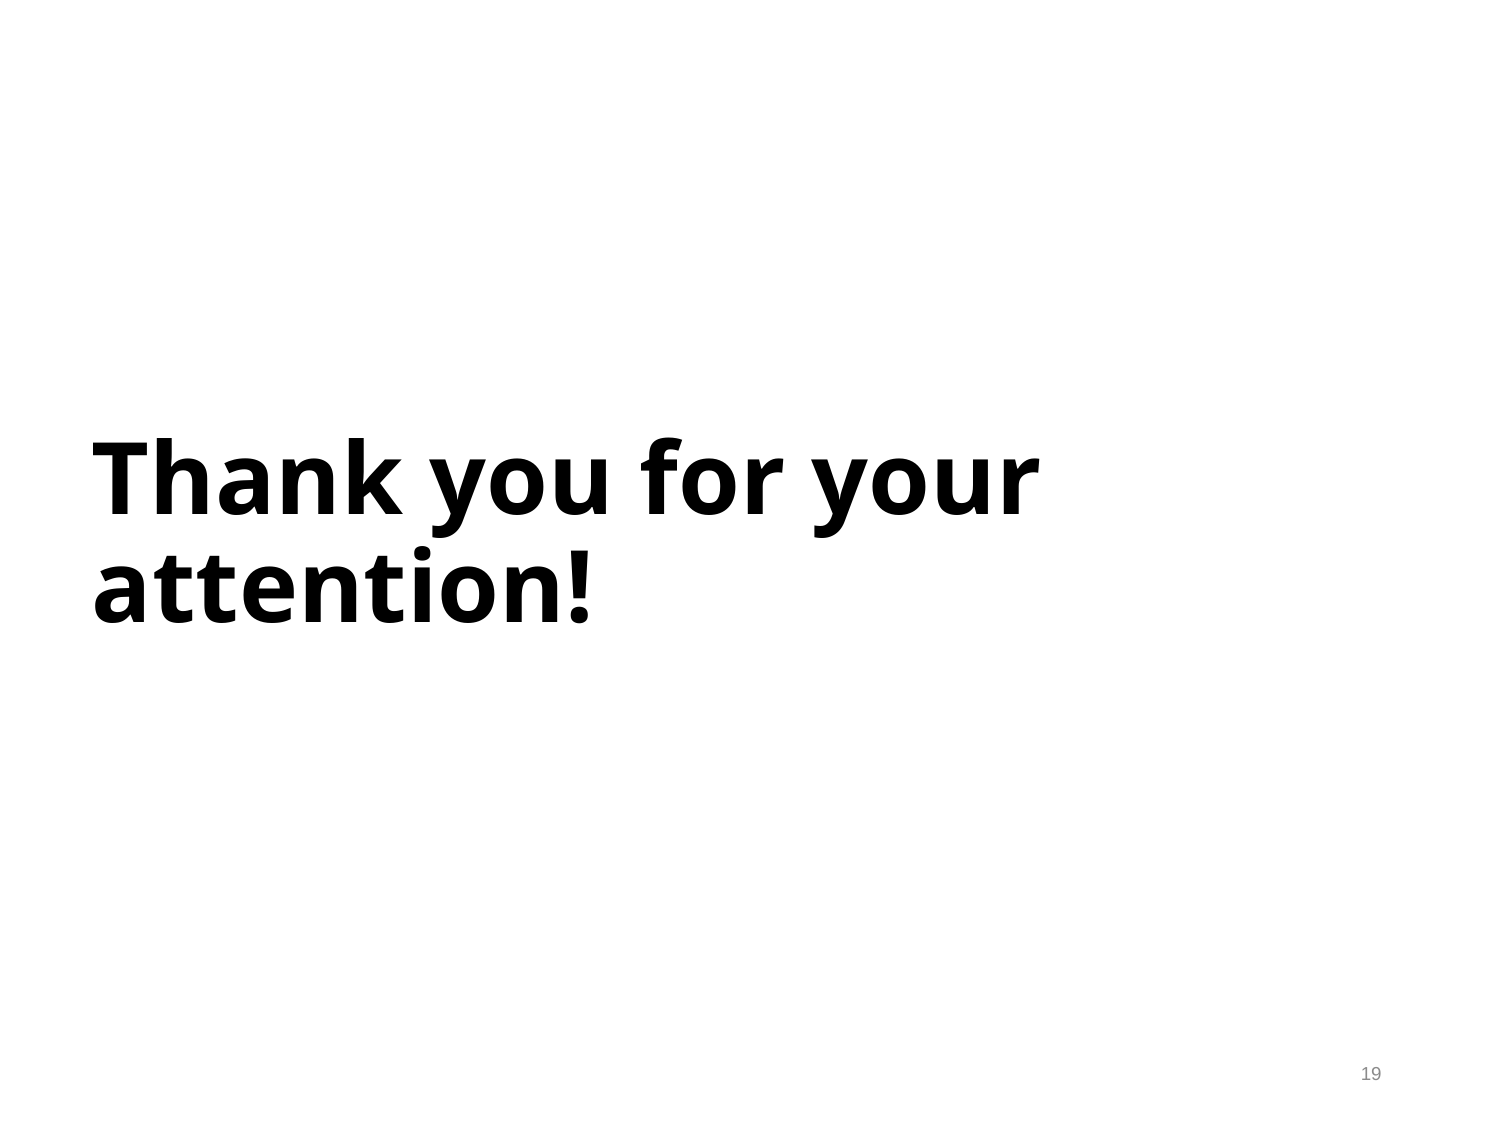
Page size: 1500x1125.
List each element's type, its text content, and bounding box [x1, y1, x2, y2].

title Thank you for your attention! [76, 432, 1427, 640]
slide_number 19 [1059, 1042, 1397, 1103]
